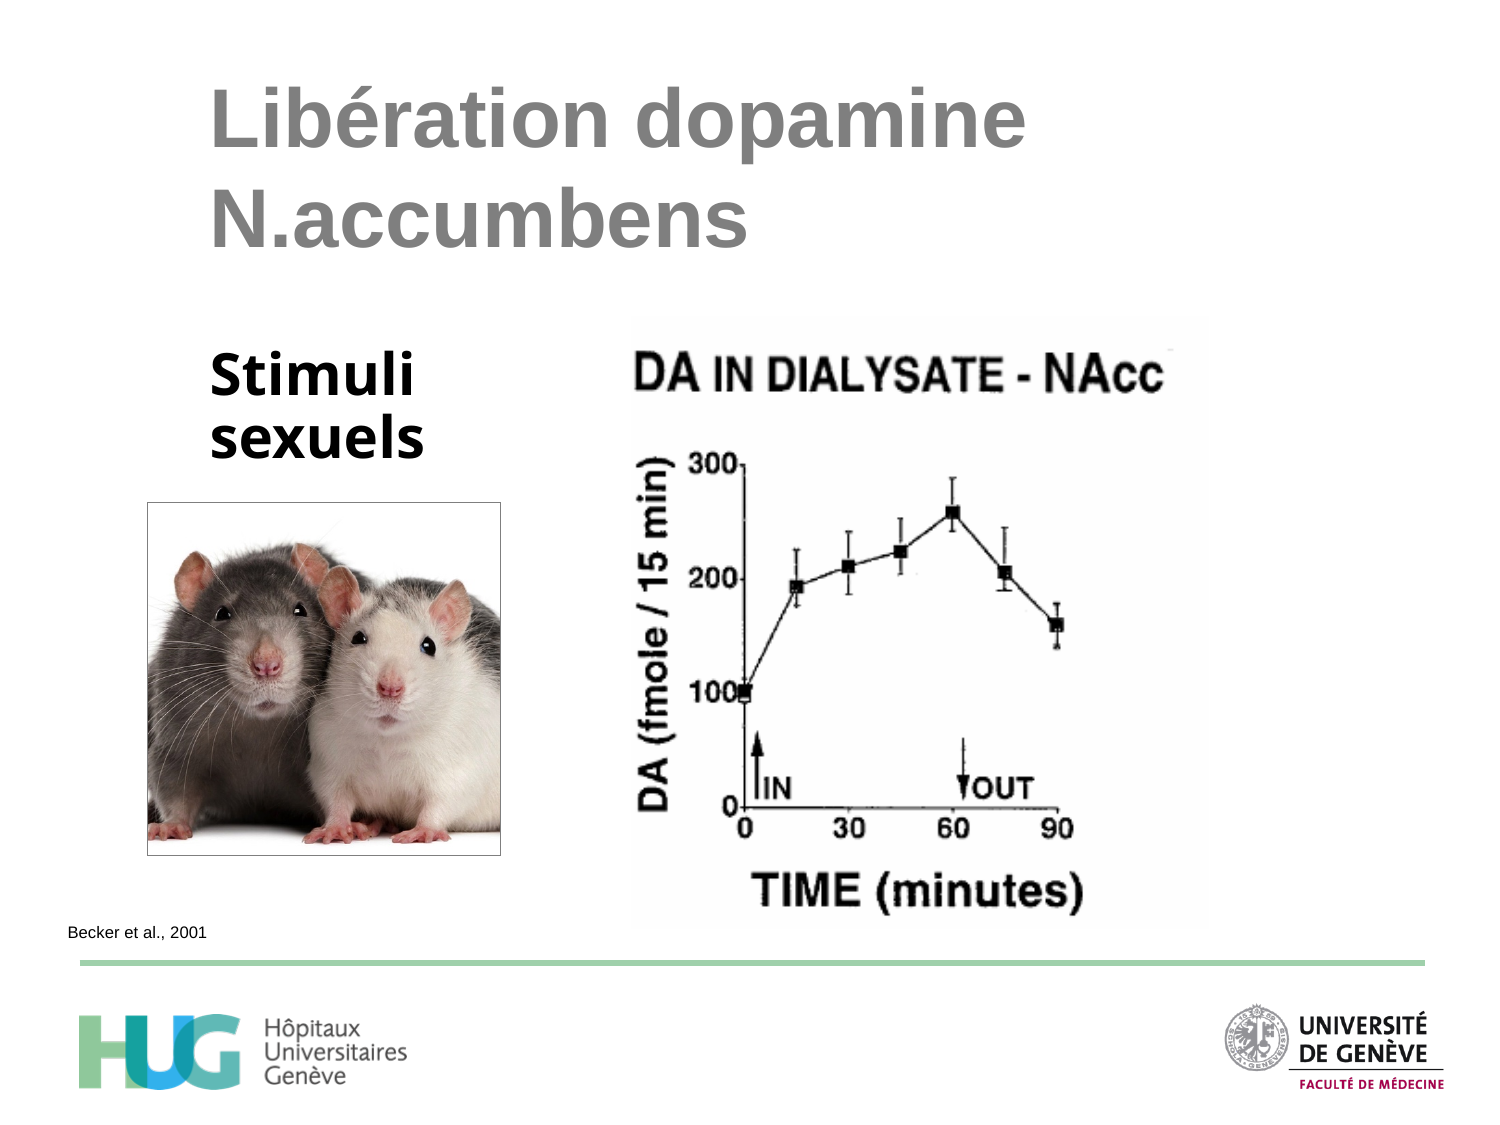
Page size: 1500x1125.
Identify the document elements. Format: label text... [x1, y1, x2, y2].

text_box Stimuli sexuels [194, 337, 526, 479]
picture [1215, 989, 1460, 1106]
title Libération dopamine N.accumbens [194, 57, 1297, 245]
picture [146, 502, 501, 856]
picture [79, 1014, 407, 1090]
picture [631, 316, 1209, 929]
text_box Becker et al., 2001 [52, 914, 998, 950]
